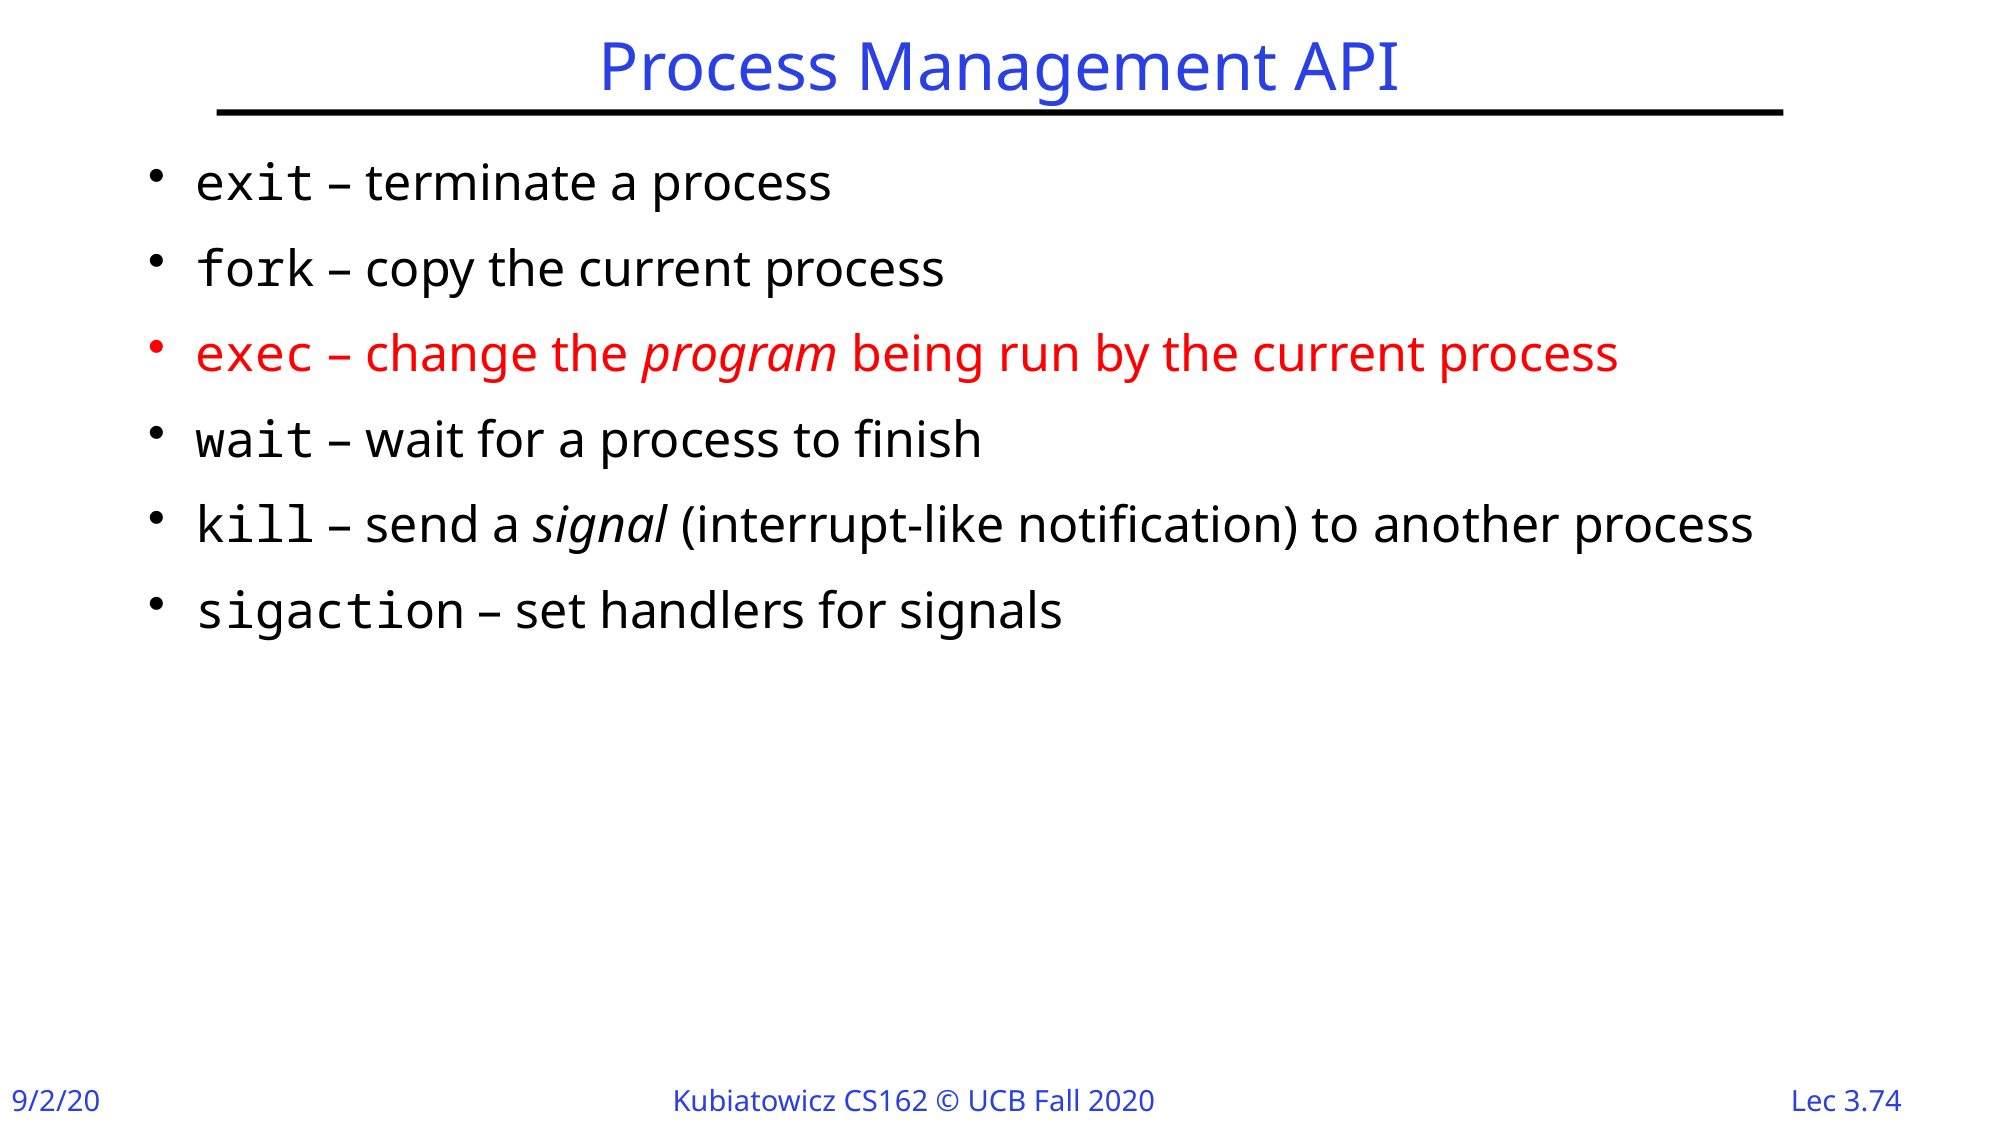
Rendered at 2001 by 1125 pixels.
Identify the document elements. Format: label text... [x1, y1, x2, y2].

title Process Management API [216, 24, 1784, 113]
list exit – terminate a process fork – copy the current process exec – change the program being run by the current process wait – wait for a process to finish kill – send a signal (interrupt-like notification) to another process sigaction – set handlers for signals [133, 149, 1867, 988]
